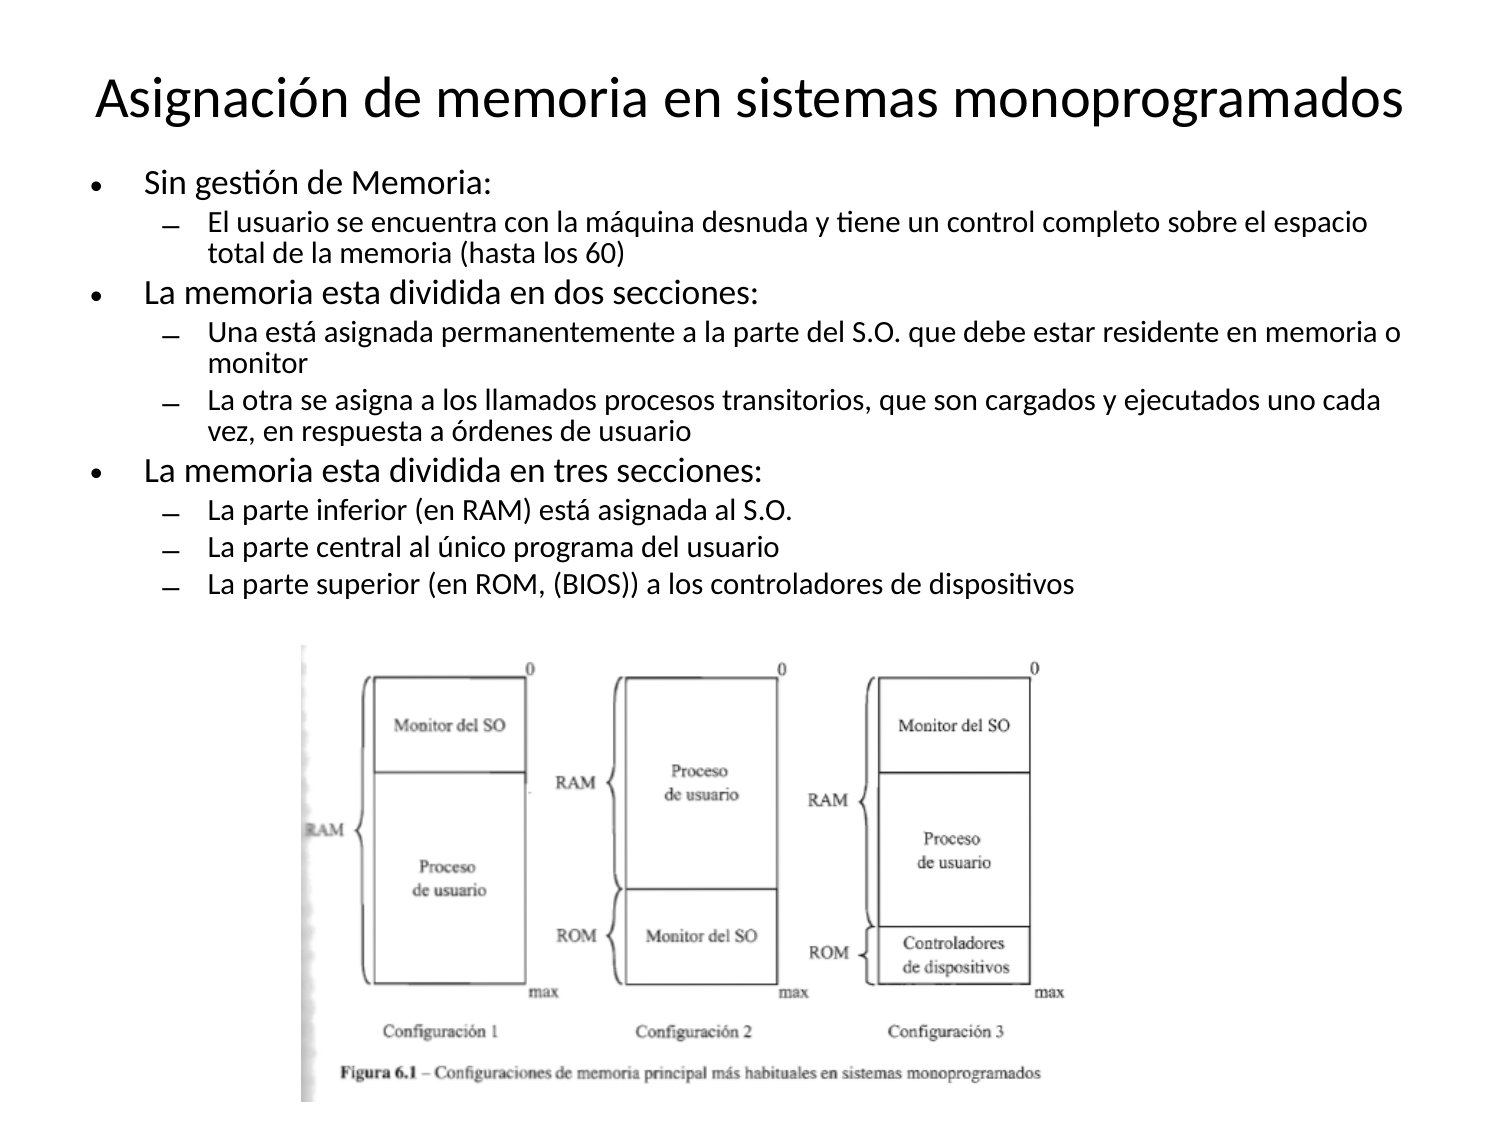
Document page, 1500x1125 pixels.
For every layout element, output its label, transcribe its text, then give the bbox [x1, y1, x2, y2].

list Sin gestión de Memoria: El usuario se encuentra con la máquina desnuda y tiene un control completo sobre el espacio total de la memoria (hasta los 60) La memoria esta dividida en dos secciones: Una está asignada permanentemente a la parte del S.O. que debe estar residente en memoria o monitor La otra se asigna a los llamados procesos transitorios, que son cargados y ejecutados uno cada vez, en respuesta a órdenes de usuario La memoria esta dividida en tres secciones: La parte inferior (en RAM) está asignada al S.O. La parte central al único programa del usuario La parte superior (en ROM, (BIOS)) a los controladores de dispositivos [75, 160, 1425, 622]
picture [300, 644, 1075, 1102]
title Asignación de memoria en sistemas monoprogramados [75, 45, 1425, 160]
